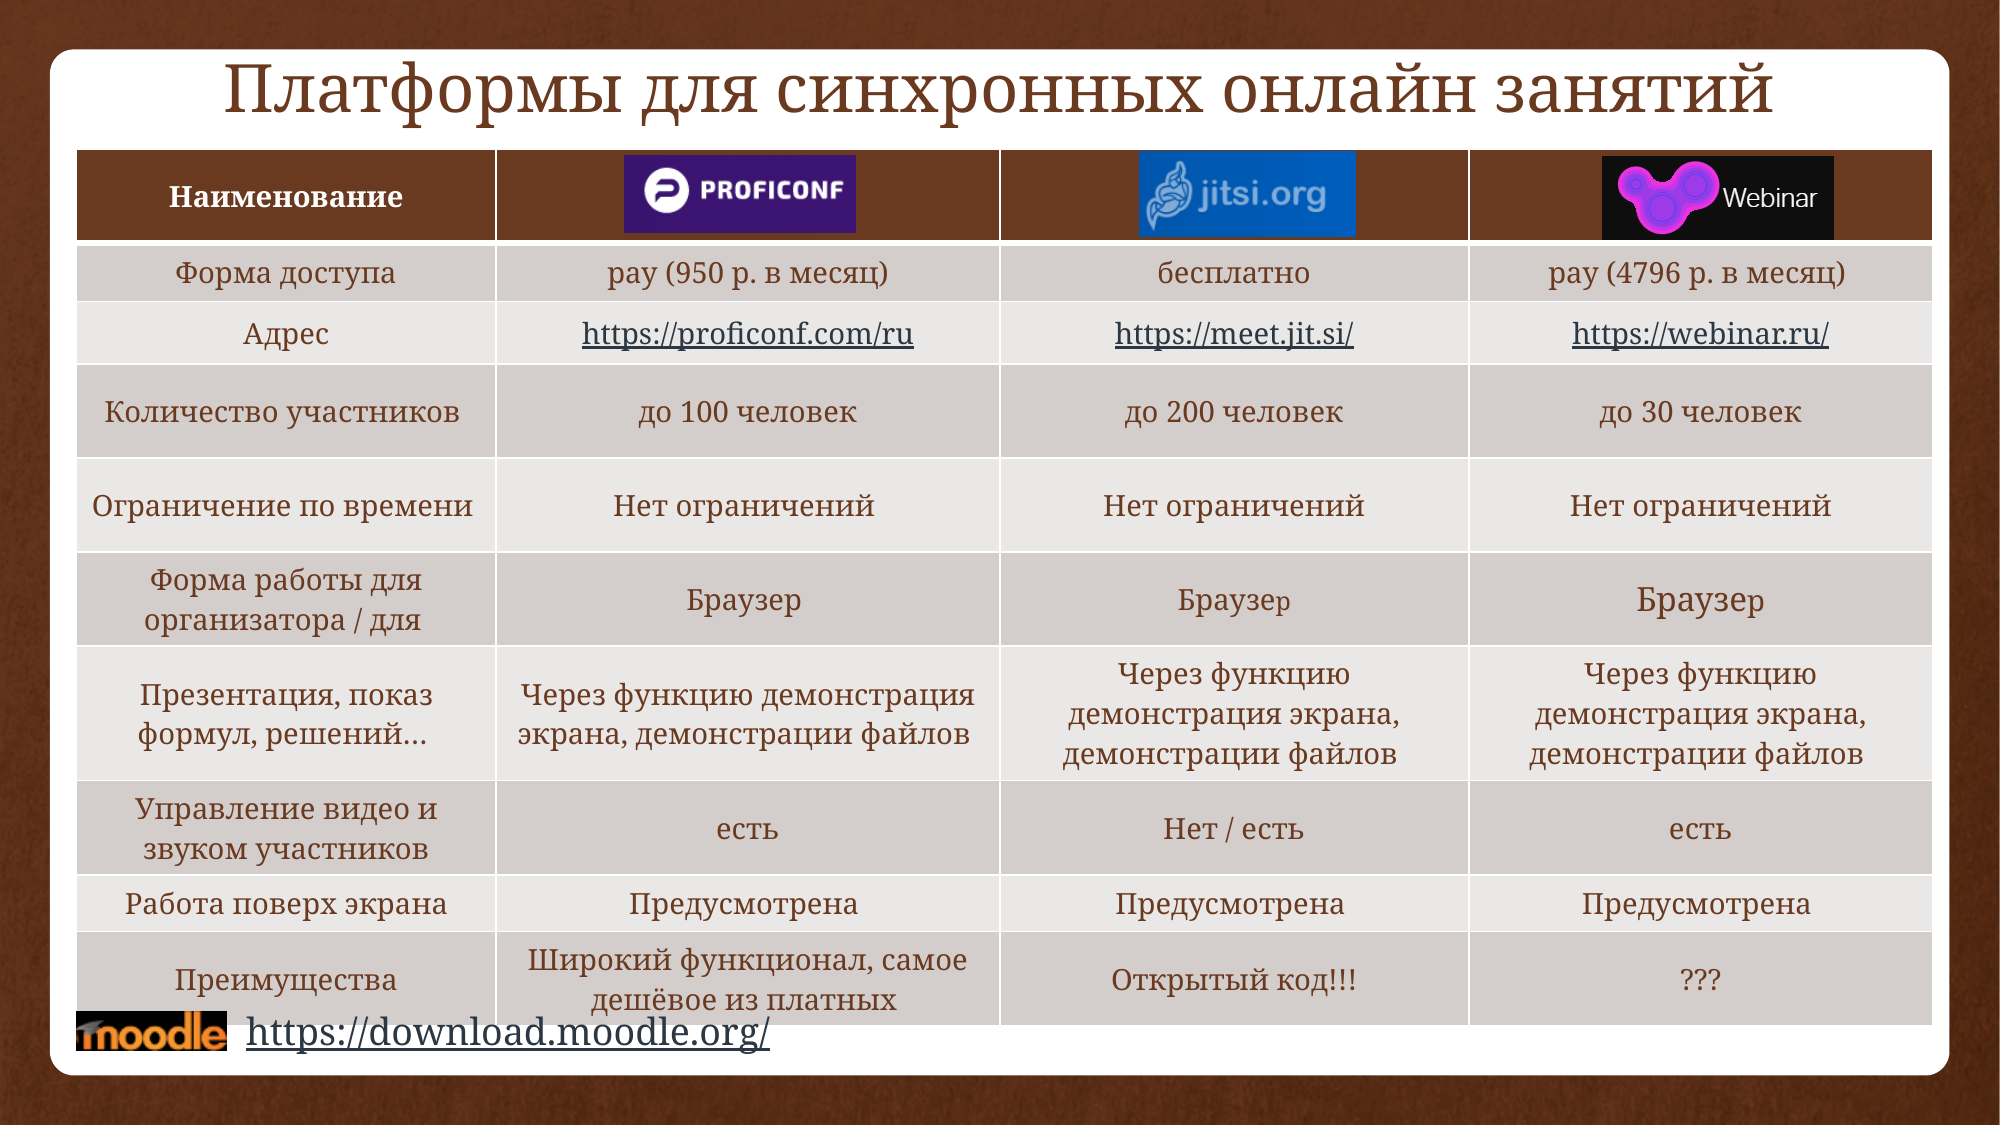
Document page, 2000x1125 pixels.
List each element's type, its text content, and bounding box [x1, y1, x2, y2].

table_header Наименование [77, 150, 495, 240]
table_cell Нет ограничений [497, 459, 999, 551]
table_cell Форма работы для организатора / для [77, 553, 495, 645]
table_cell Предусмотрена [1001, 876, 1468, 931]
table_cell Количество участников [77, 365, 495, 457]
table_cell ??? [1470, 932, 1932, 1025]
table_cell до 30 человек [1470, 365, 1932, 457]
table_cell есть [497, 781, 999, 874]
table_cell https://meet.jit.si/ [1001, 302, 1468, 363]
text_box https://download.moodle.org/ [231, 1000, 786, 1067]
table_cell Через функцию демонстрация экрана, демонстрации файлов [1470, 647, 1932, 780]
table_cell Браузер [1470, 553, 1932, 645]
table_cell Ограничение по времени [77, 459, 495, 551]
table_header [497, 150, 999, 240]
table_cell есть [1470, 781, 1932, 874]
table_cell https://proficonf.com/ru [497, 302, 999, 363]
table_cell Предусмотрена [1470, 876, 1932, 931]
title Платформы для синхронных онлайн занятий [199, 0, 1800, 148]
table_header [1001, 150, 1468, 240]
table_cell Нет ограничений [1470, 459, 1932, 551]
table_cell до 200 человек [1001, 365, 1468, 457]
table_cell Браузер [497, 553, 999, 645]
picture [76, 1011, 227, 1051]
table_cell до 100 человек [497, 365, 999, 457]
picture [624, 155, 856, 233]
picture [1602, 156, 1834, 240]
table_cell Широкий функционал, самое дешёвое из платных [497, 932, 999, 1025]
table_cell Управление видео и звуком участников [77, 781, 495, 874]
table_cell Форма доступа [77, 246, 495, 301]
table_cell Предусмотрена [497, 876, 999, 931]
table_cell Нет / есть [1001, 781, 1468, 874]
table_header [1470, 150, 1932, 240]
table_cell https://webinar.ru/ [1470, 302, 1932, 363]
table_cell Работа поверх экрана [77, 876, 495, 931]
table_cell Браузер [1001, 553, 1468, 645]
table_cell Через функцию демонстрация экрана, демонстрации файлов [497, 647, 999, 780]
table_cell Преимущества [77, 932, 495, 1025]
table_cell Адрес [77, 302, 495, 363]
table_cell pay (950 р. в месяц) [497, 246, 999, 301]
table_cell Через функцию демонстрация экрана, демонстрации файлов [1001, 647, 1468, 780]
table_cell бесплатно [1001, 246, 1468, 301]
table_cell Нет ограничений [1001, 459, 1468, 551]
table_cell Презентация, показ формул, решений… [77, 647, 495, 780]
table_cell pay (4796 р. в месяц) [1470, 246, 1932, 301]
picture [1139, 151, 1356, 238]
table_cell Открытый код!!! [1001, 932, 1468, 1025]
